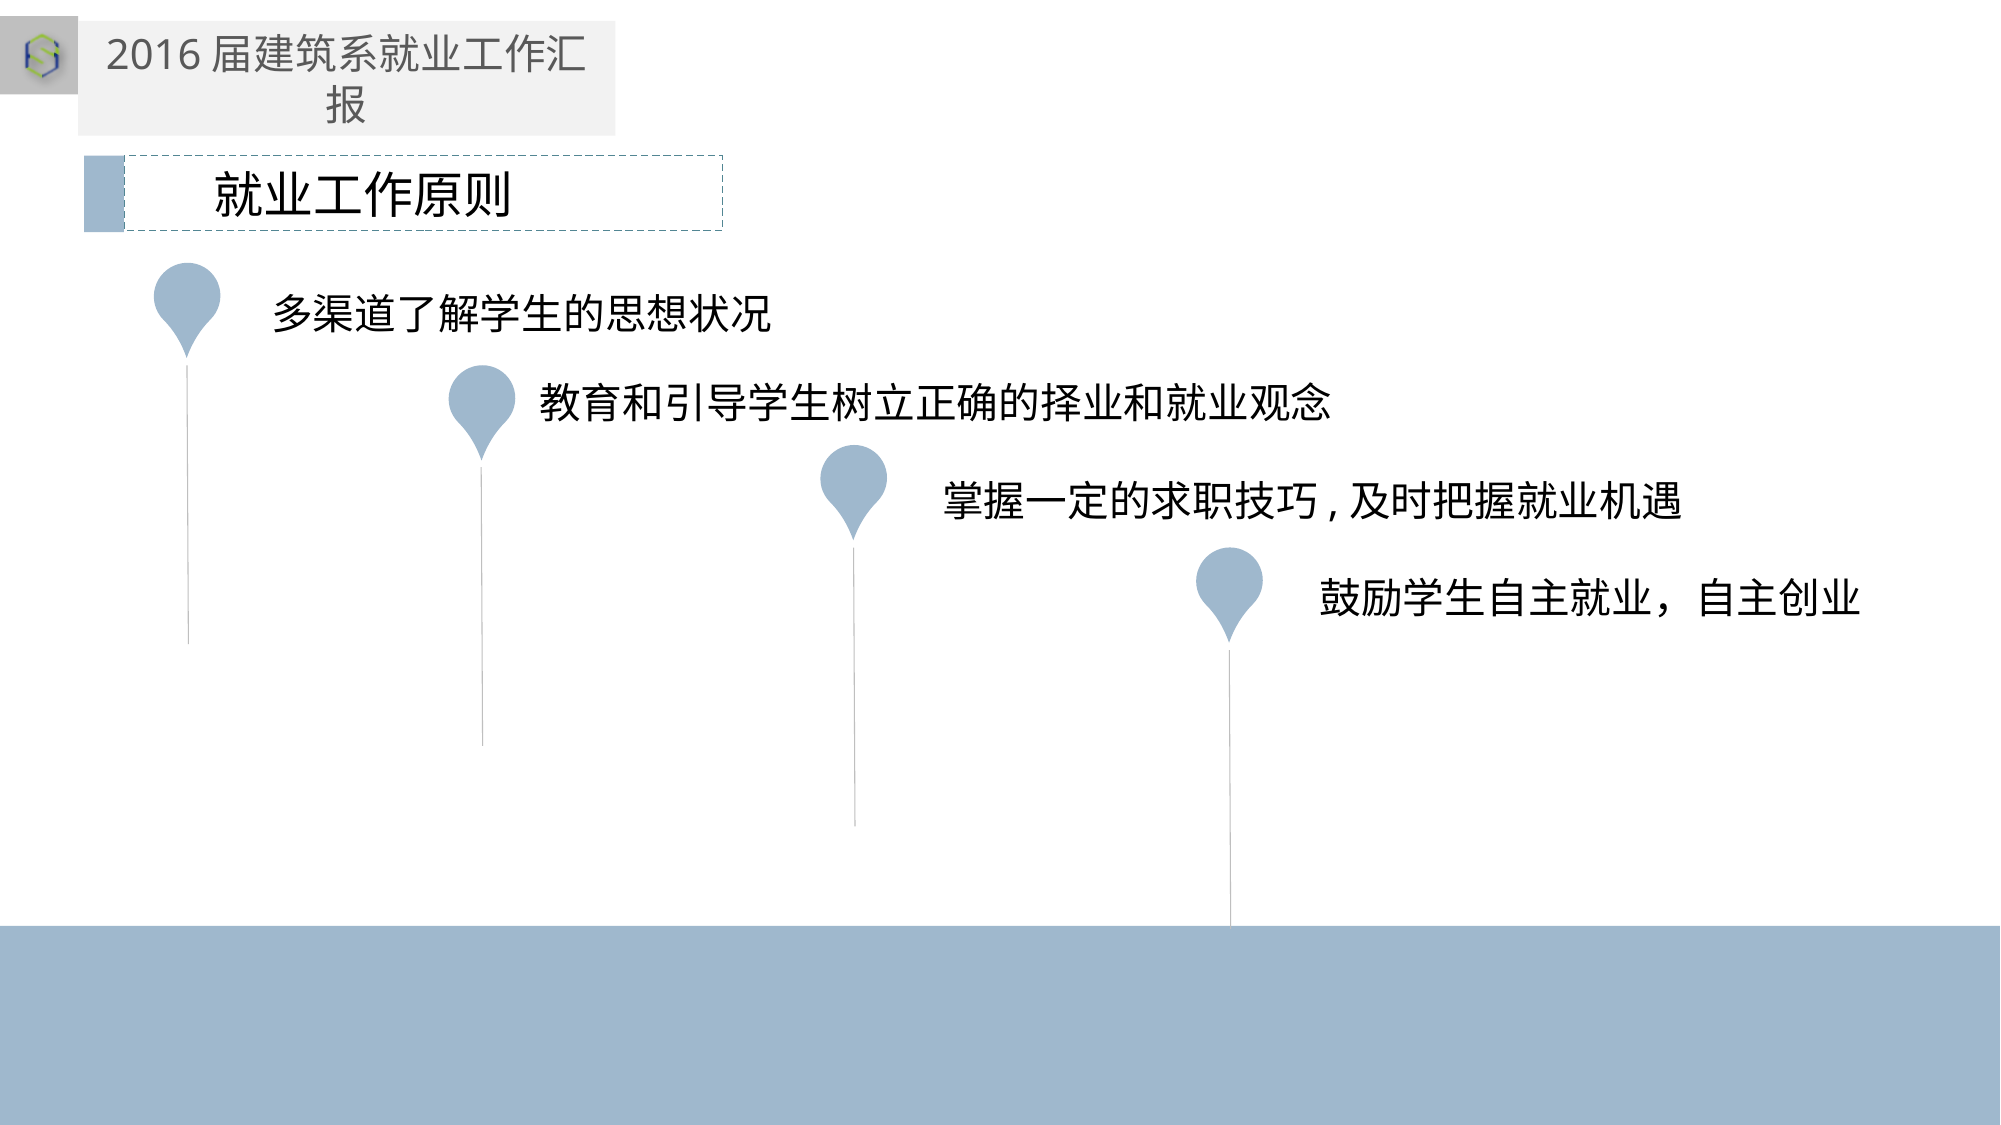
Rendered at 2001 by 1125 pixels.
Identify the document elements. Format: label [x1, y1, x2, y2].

picture [6, 21, 72, 87]
text_box [84, 155, 723, 233]
text_box [0, 16, 616, 95]
text_box [0, 925, 2000, 1125]
text_box [153, 262, 1959, 929]
